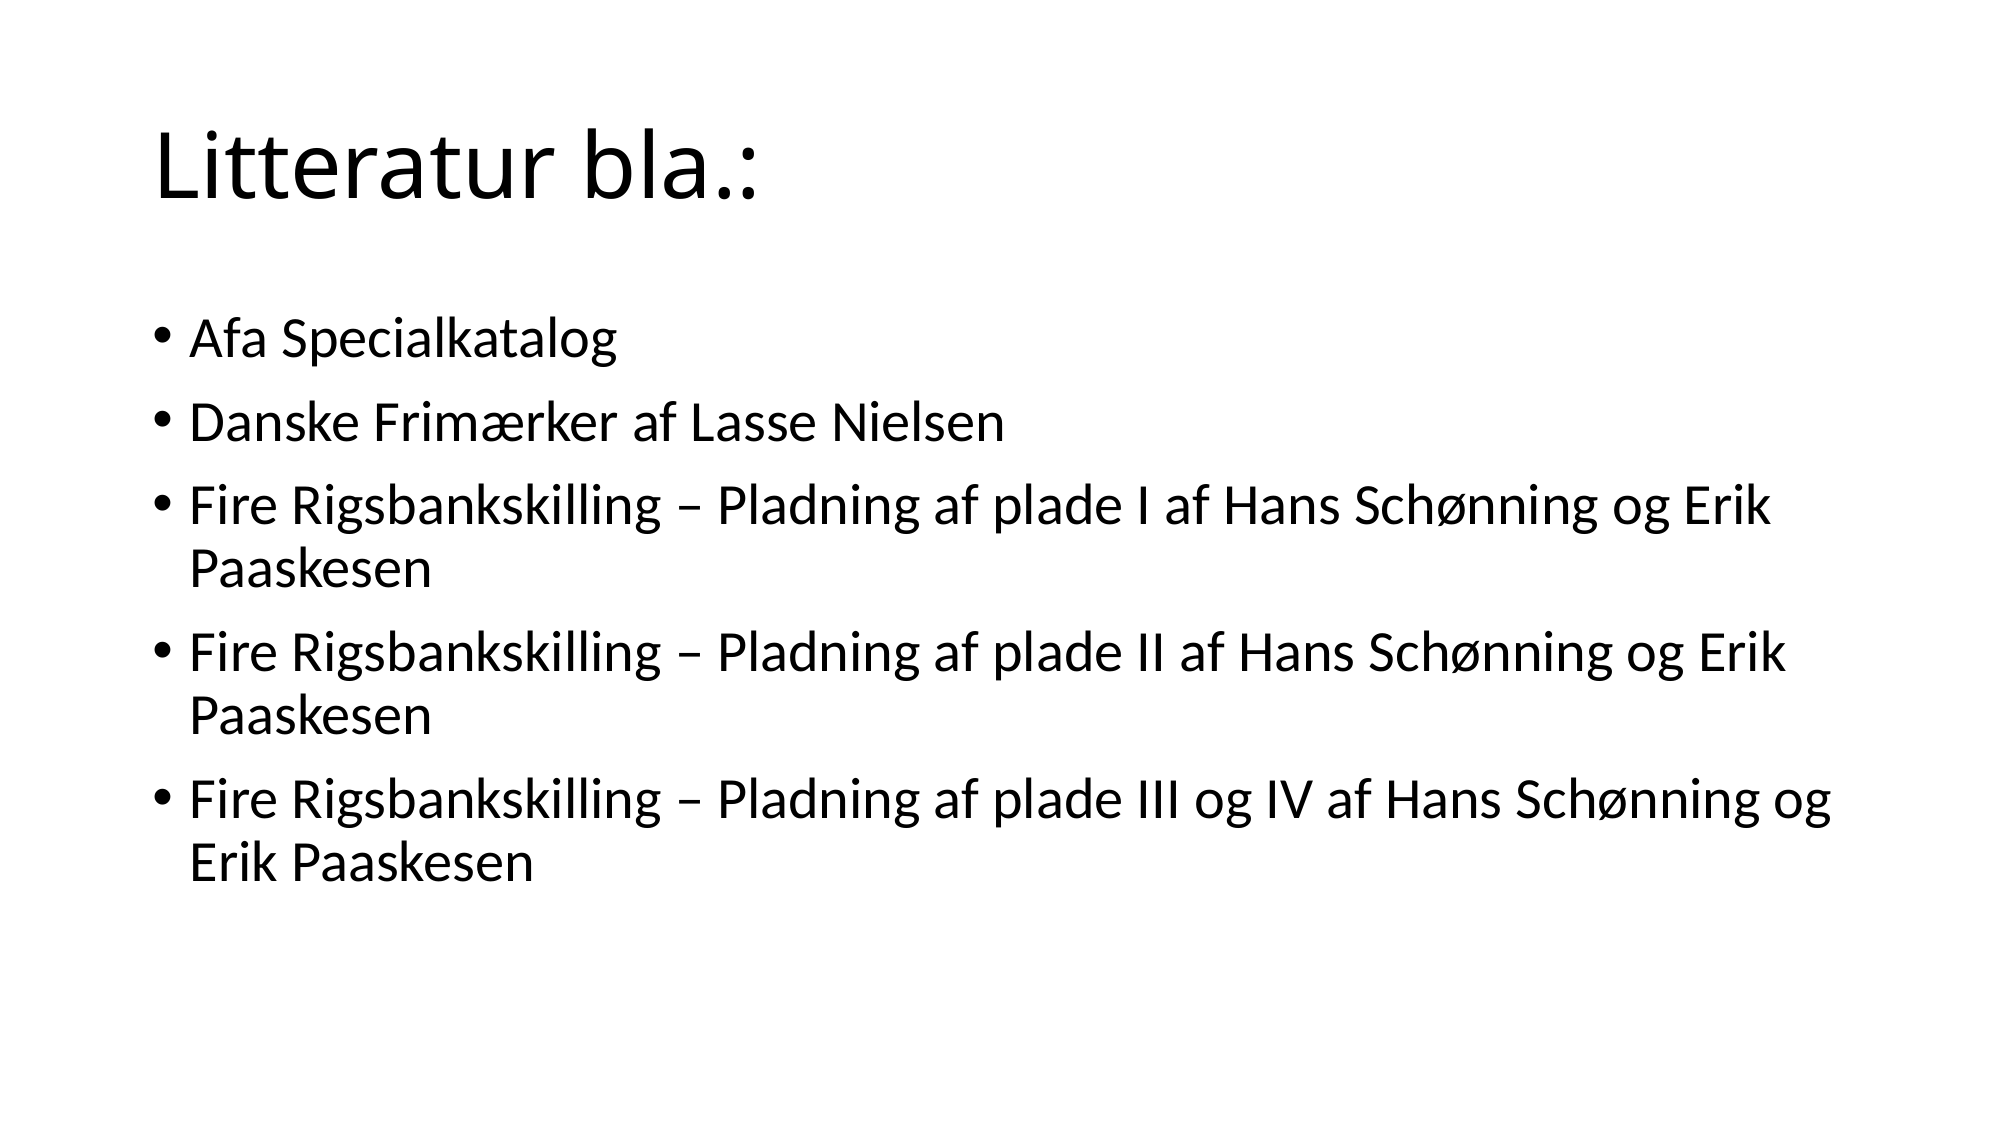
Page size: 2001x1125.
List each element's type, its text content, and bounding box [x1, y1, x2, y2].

title Litteratur bla.: [137, 59, 1863, 278]
list Afa Specialkatalog Danske Frimærker af Lasse Nielsen Fire Rigsbankskilling – Pladning af plade I af Hans Schønning og Erik Paaskesen Fire Rigsbankskilling – Pladning af plade II af Hans Schønning og Erik Paaskesen Fire Rigsbankskilling – Pladning af plade III og IV af Hans Schønning og Erik Paaskesen [137, 299, 1863, 1014]
